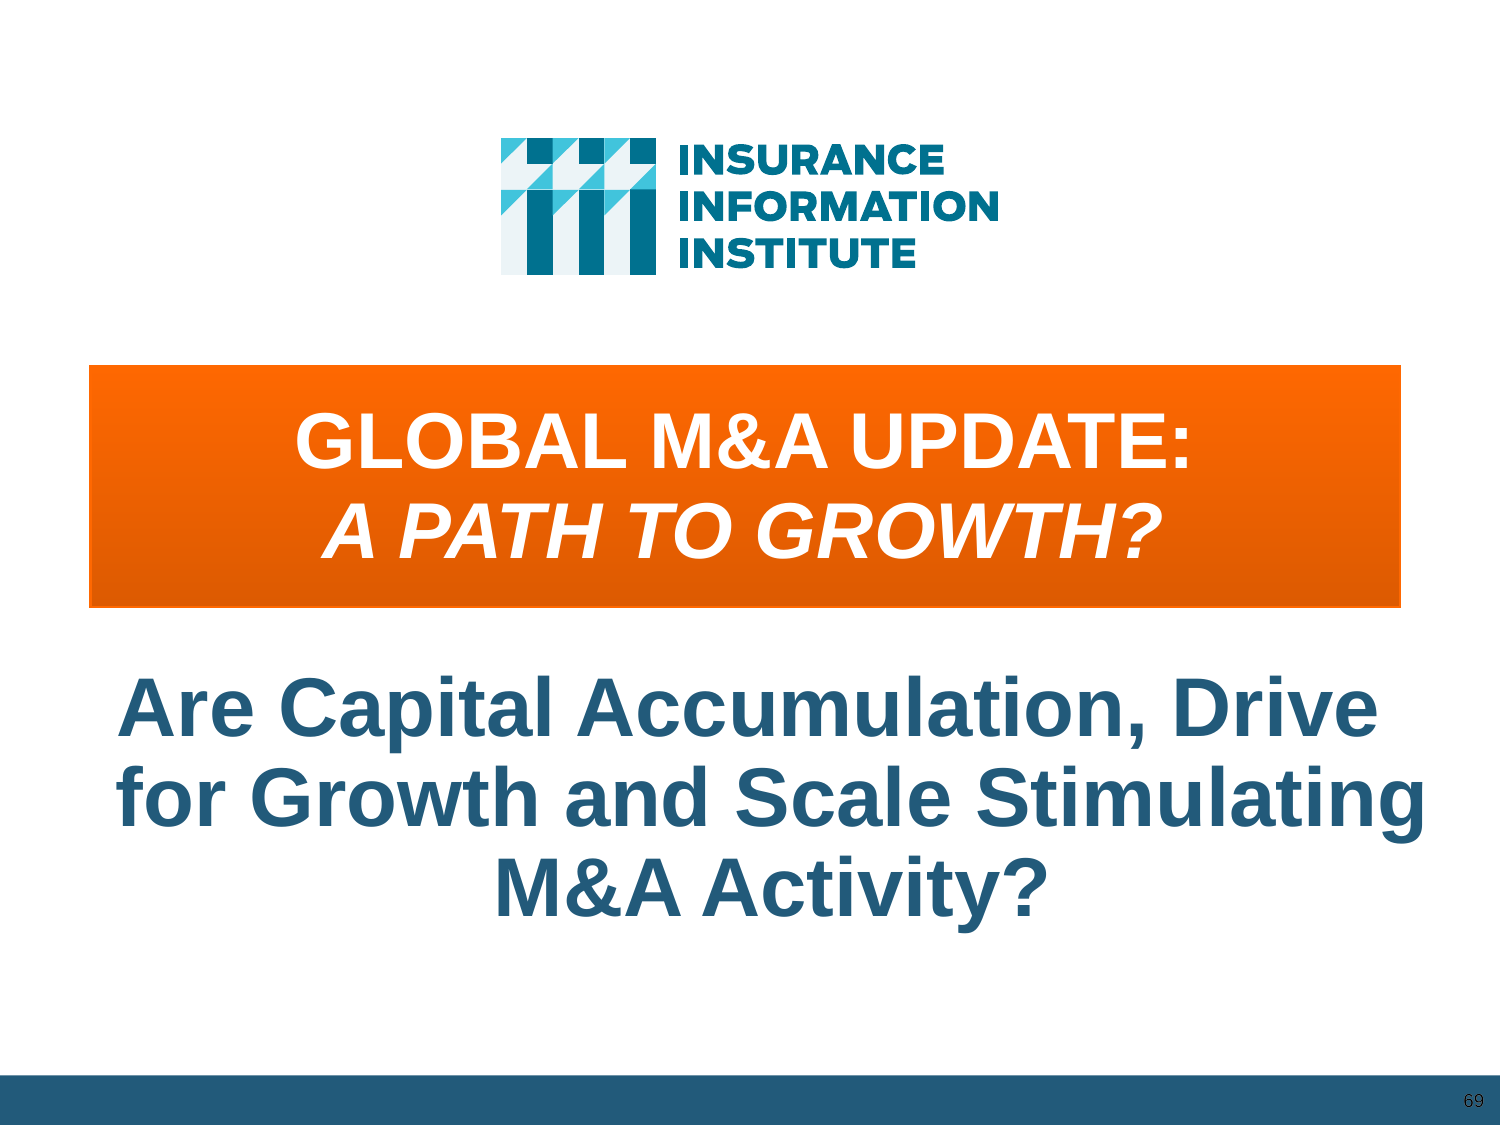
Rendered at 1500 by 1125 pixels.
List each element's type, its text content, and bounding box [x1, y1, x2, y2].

text_box [0, 1075, 1500, 1125]
picture [500, 137, 998, 275]
text_box Are Capital Accumulation, Drive for Growth and Scale Stimulating M&A Activity? [55, 657, 1442, 942]
slide_number 69 [1410, 1091, 1485, 1112]
title GLOBAL M&A UPDATE: A PATH TO GROWTH? [90, 365, 1401, 608]
